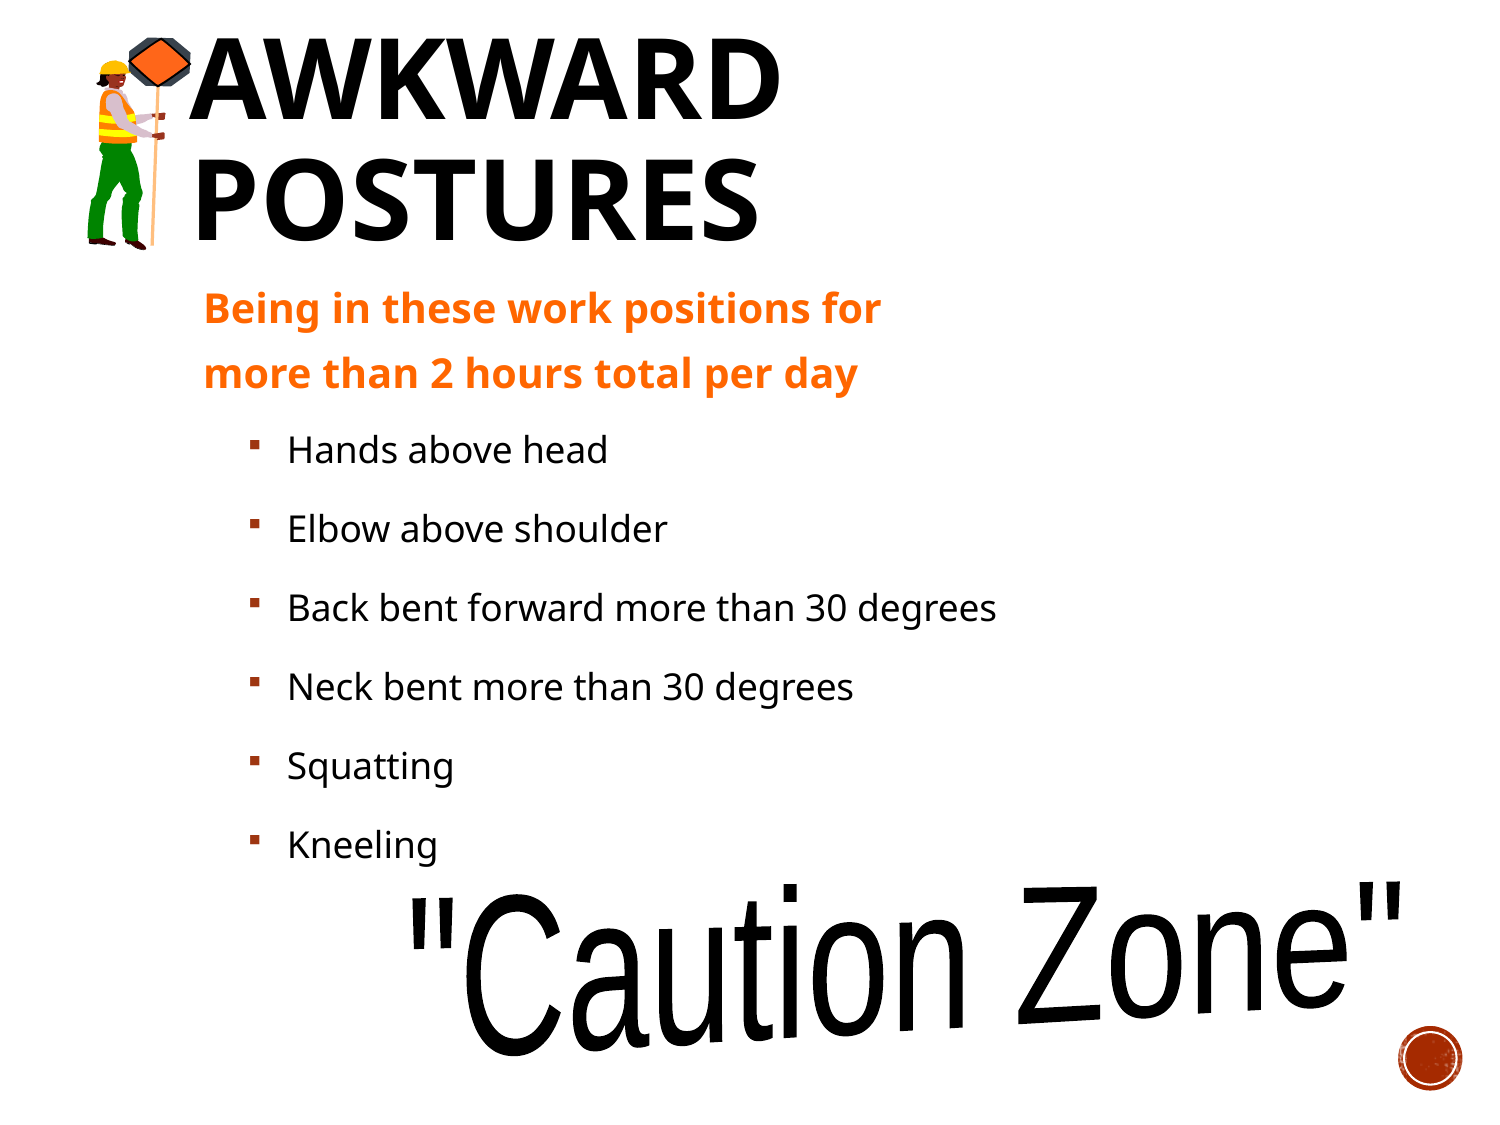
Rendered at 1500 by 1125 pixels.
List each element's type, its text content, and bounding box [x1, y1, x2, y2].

list Being in these work positions for more than 2 hours total per day Hands above head Elbow above shoulder Back bent forward more than 30 degrees Neck bent more than 30 degrees Squatting Kneeling [188, 279, 1372, 880]
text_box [89, 39, 191, 248]
title Awkward Postures [192, 50, 1325, 238]
